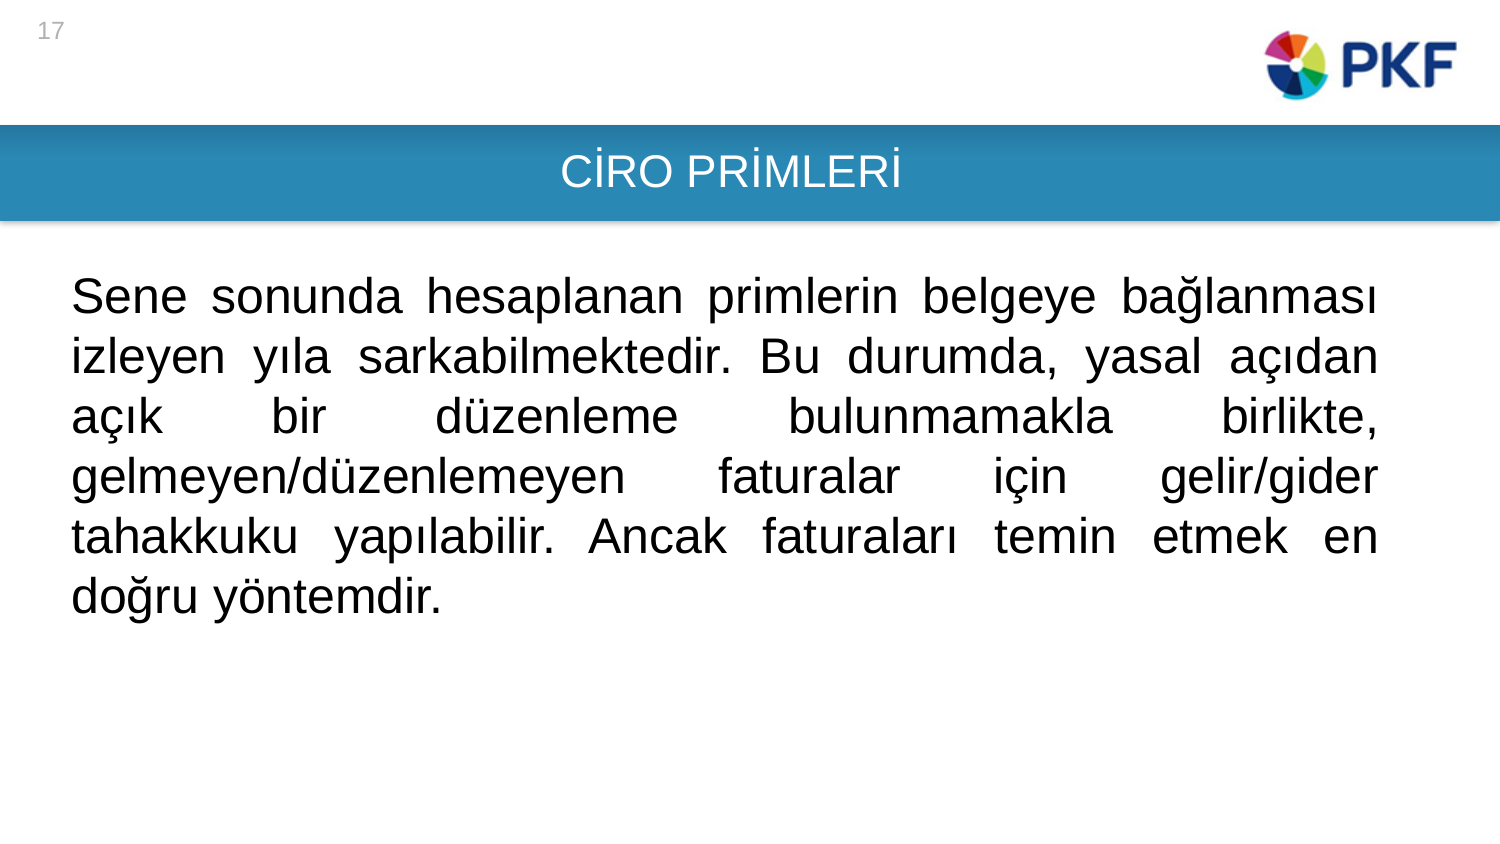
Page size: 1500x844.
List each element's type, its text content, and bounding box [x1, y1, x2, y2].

list Sene sonunda hesaplanan primlerin belgeye bağlanması izleyen yıla sarkabilmektedir. Bu durumda, yasal açıdan açık bir düzenleme bulunmamakla birlikte, gelmeyen/düzenlemeyen faturalar için gelir/gider tahakkuku yapılabilir. Ancak faturaları temin etmek en doğru yöntemdir. [56, 255, 1395, 807]
picture [1258, 14, 1466, 117]
slide_number 17 [5, 6, 80, 52]
title CİRO PRİMLERİ [56, 130, 1407, 210]
